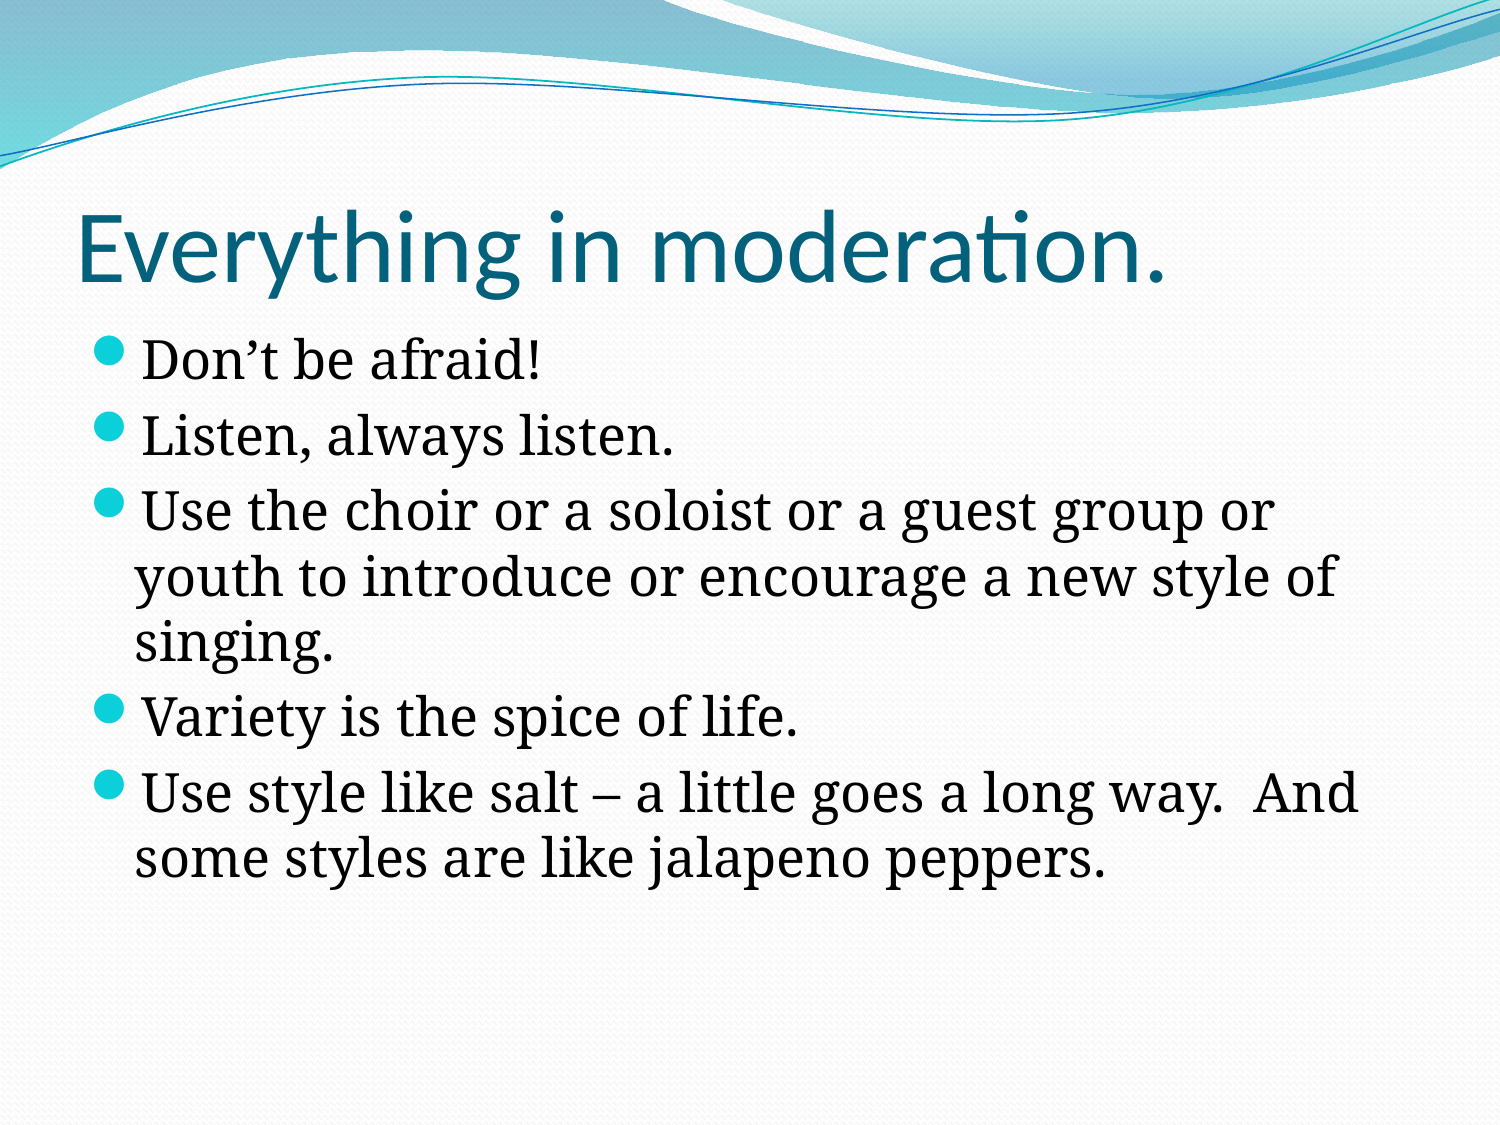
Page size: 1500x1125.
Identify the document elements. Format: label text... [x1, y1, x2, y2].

list Don’t be afraid! Listen, always listen. Use the choir or a soloist or a guest group or youth to introduce or encourage a new style of singing. Variety is the spice of life. Use style like salt – a little goes a long way. And some styles are like jalapeno peppers. [75, 317, 1425, 1038]
title Everything in moderation. [75, 115, 1425, 303]
